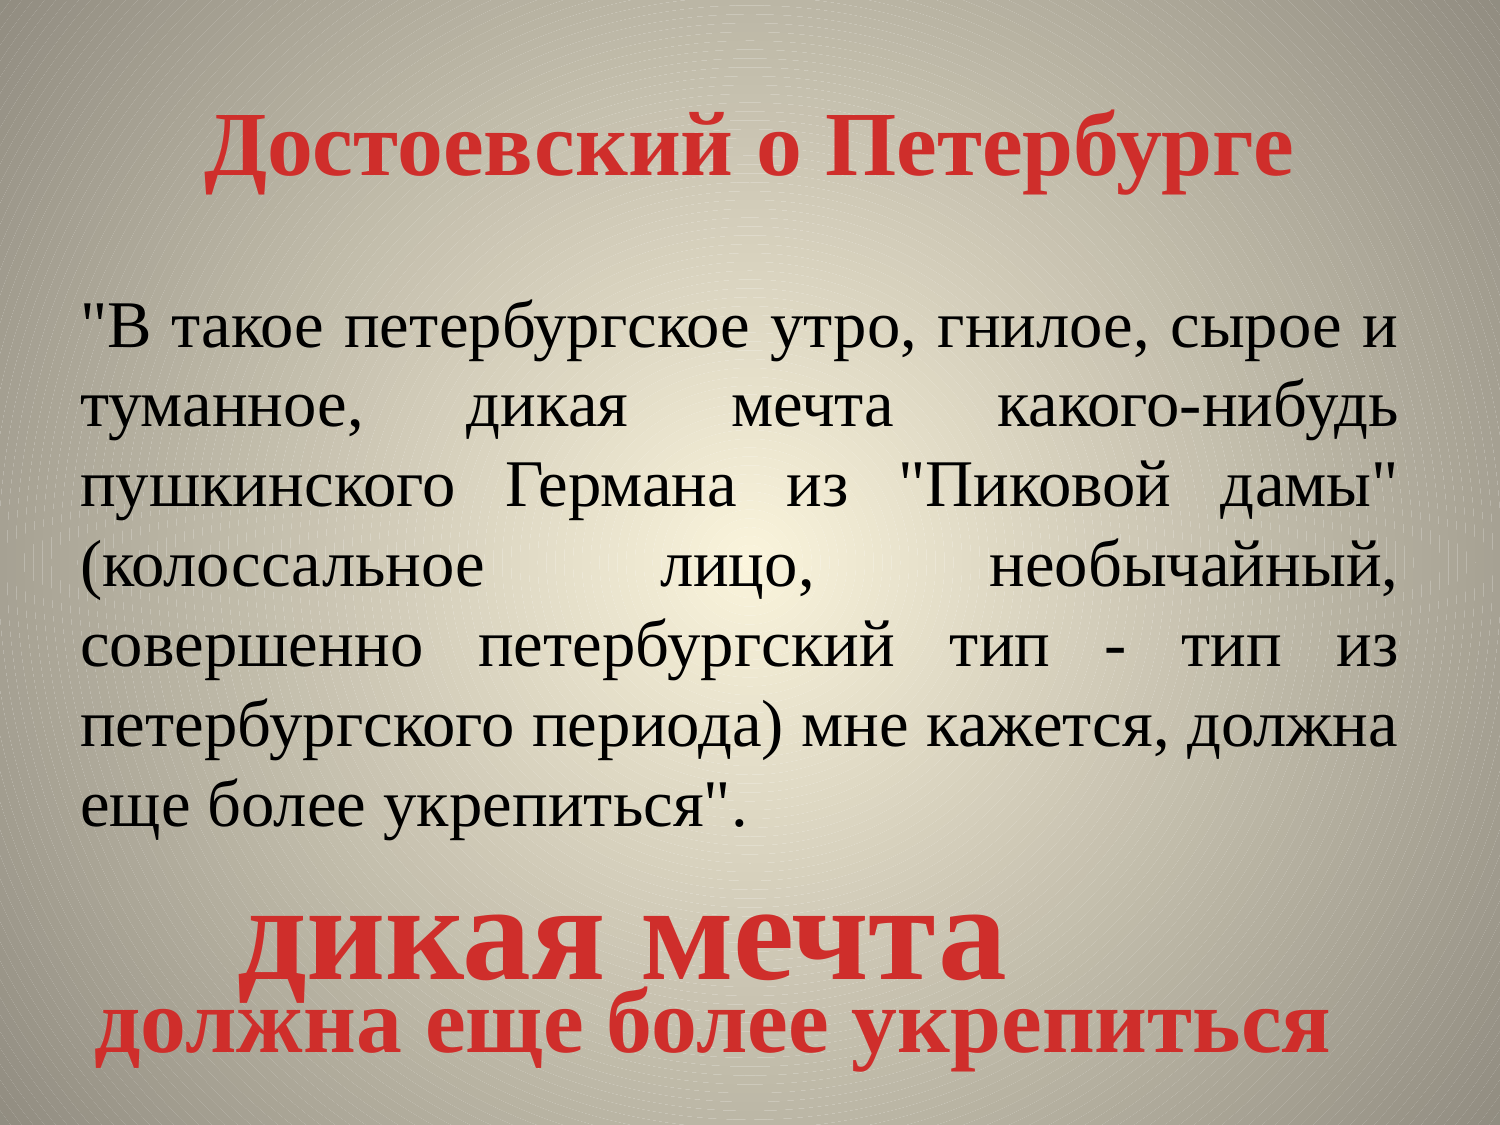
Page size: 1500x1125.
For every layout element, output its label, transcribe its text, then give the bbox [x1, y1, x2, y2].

text_box дикая мечта [222, 834, 1023, 952]
text_box должна еще более укрепиться [79, 952, 1497, 1078]
title Достоевский о Петербурге [75, 45, 1425, 233]
list "В такое петербургское утро, гнилое, сырое и туманное, дикая мечта какого-нибудь пушкинского Германа из "Пиковой дамы" (колоссальное лицо, необычайный, совершенно петербургский тип - тип из петербургского периода) мне кажется, должна еще более укрепиться". [64, 272, 1415, 1016]
